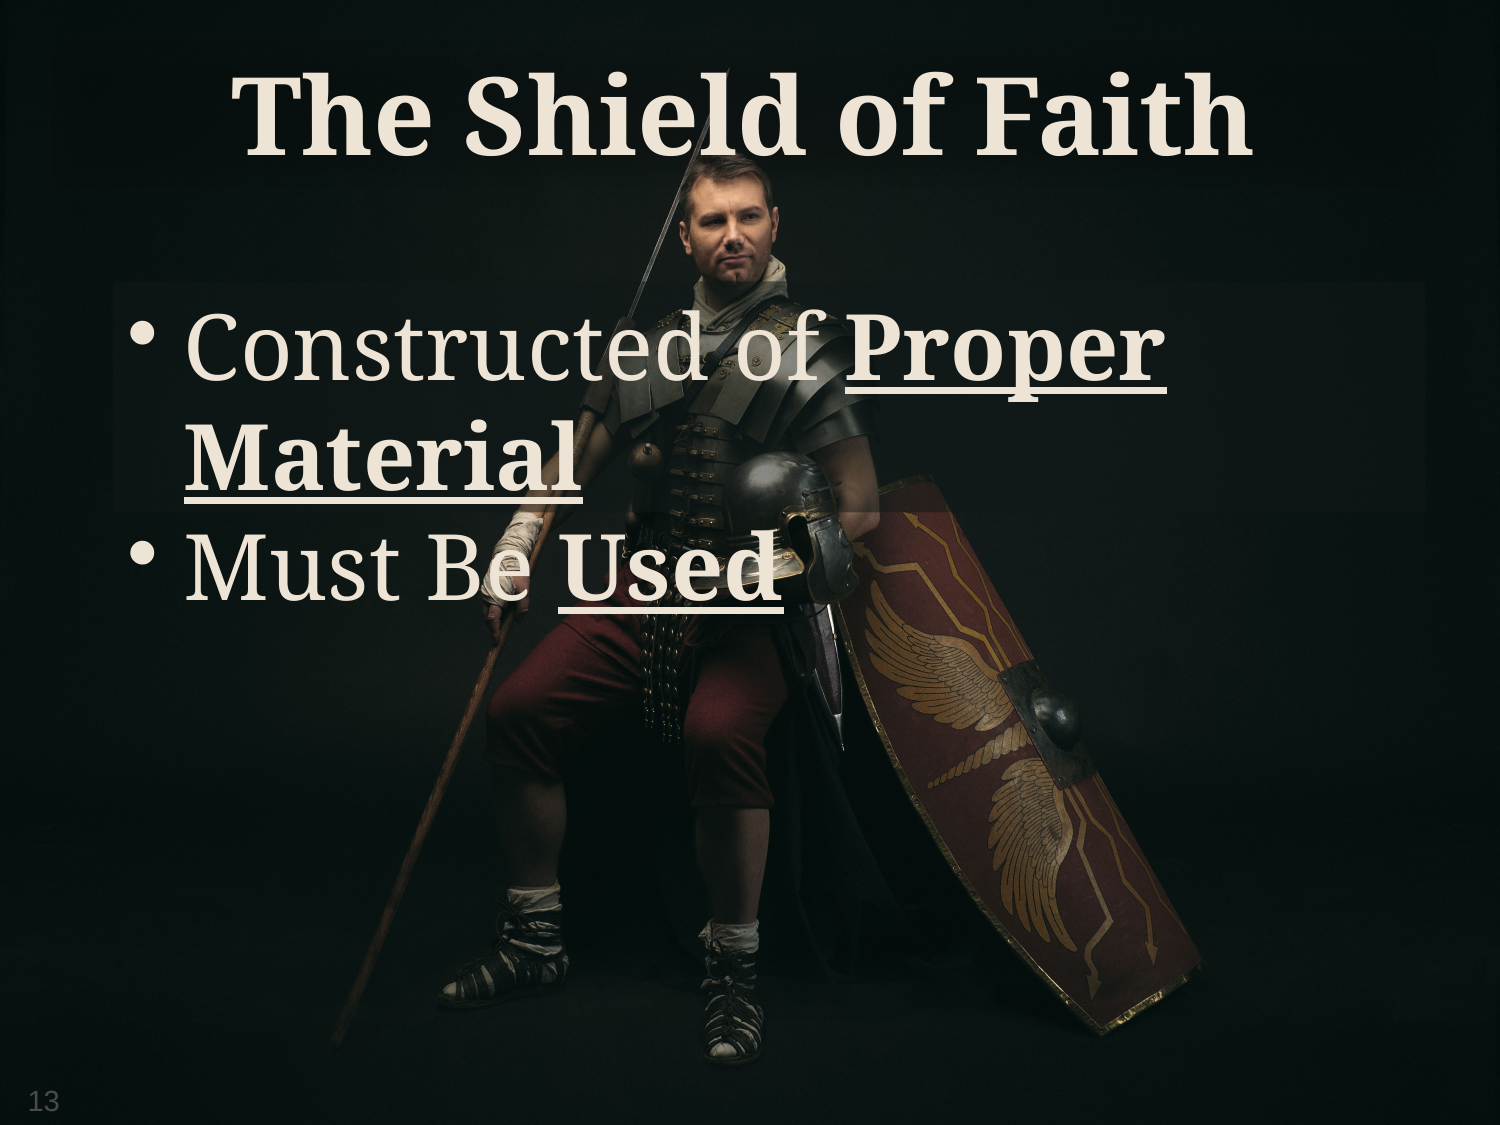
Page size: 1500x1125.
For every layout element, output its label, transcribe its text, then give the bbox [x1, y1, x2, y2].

slide_number 13 [0, 1074, 76, 1125]
text_box The Shield of Faith [88, 77, 1403, 152]
list Constructed of Proper Material Must Be Used [112, 281, 1426, 513]
picture [0, 0, 1500, 1125]
